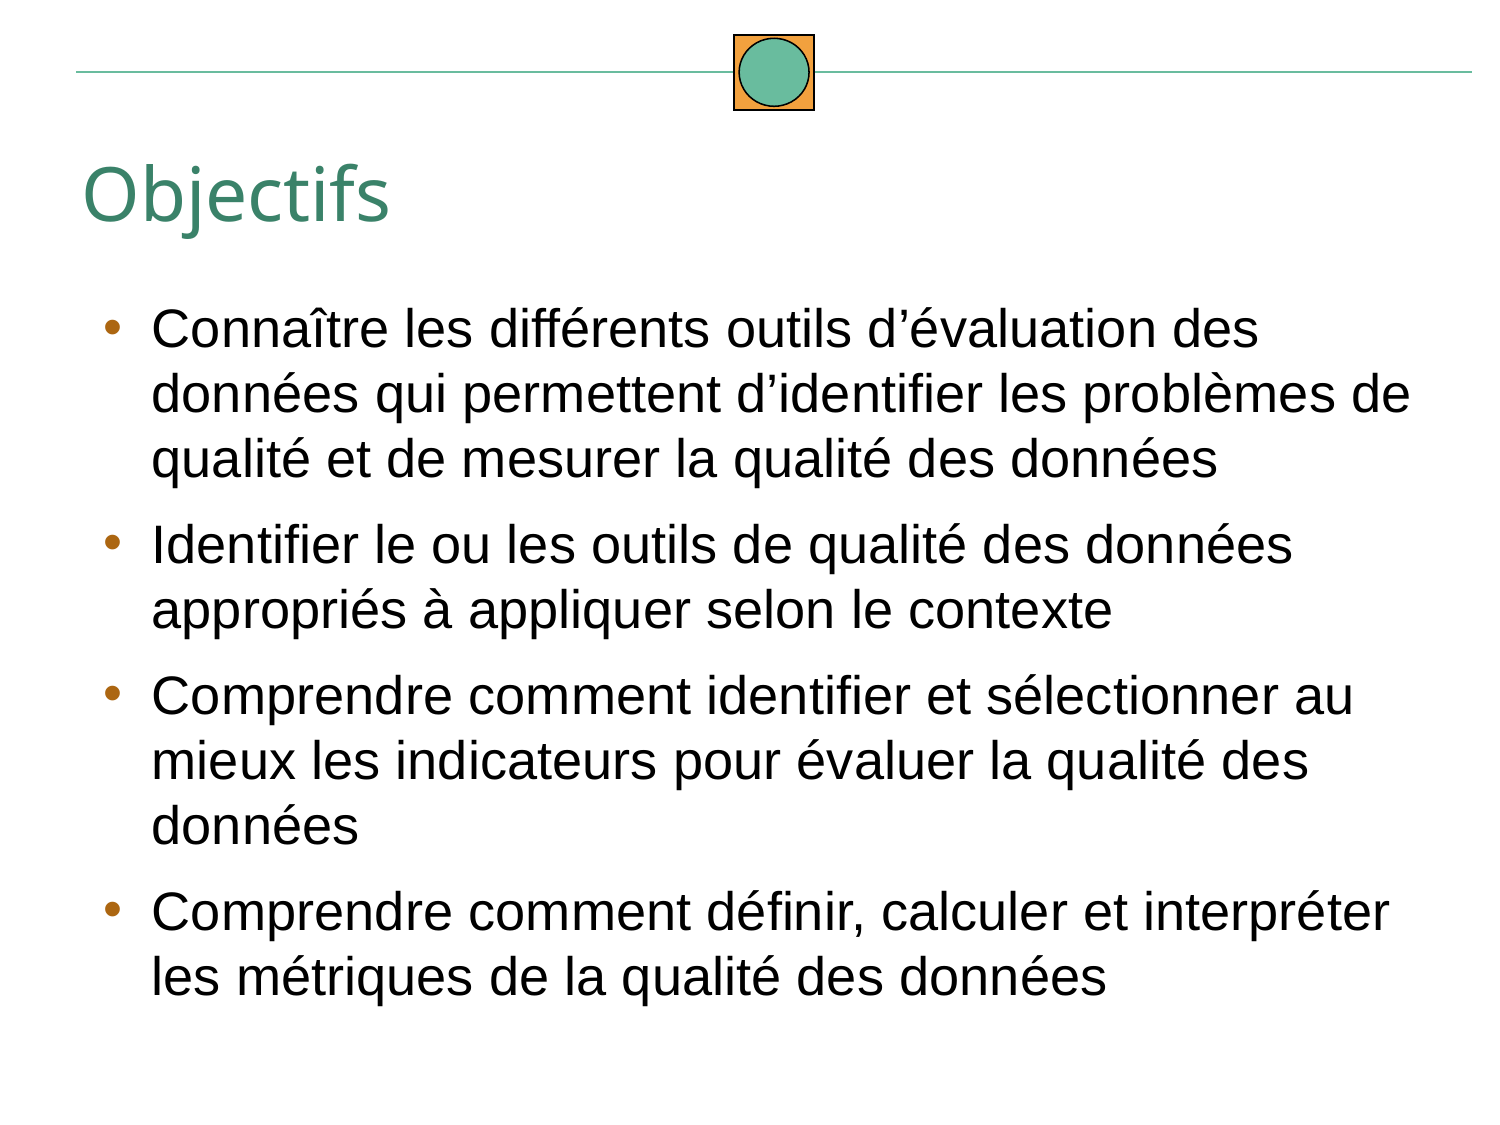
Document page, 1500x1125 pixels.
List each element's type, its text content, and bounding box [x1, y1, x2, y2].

title Objectifs [66, 148, 1188, 287]
list Connaître les différents outils d’évaluation des données qui permettent d’identifier les problèmes de qualité et de mesurer la qualité des données Identifier le ou les outils de qualité des données appropriés à appliquer selon le contexte Comprendre comment identifier et sélectionner au mieux les indicateurs pour évaluer la qualité des données Comprendre comment définir, calculer et interpréter les métriques de la qualité des données [88, 286, 1434, 1125]
